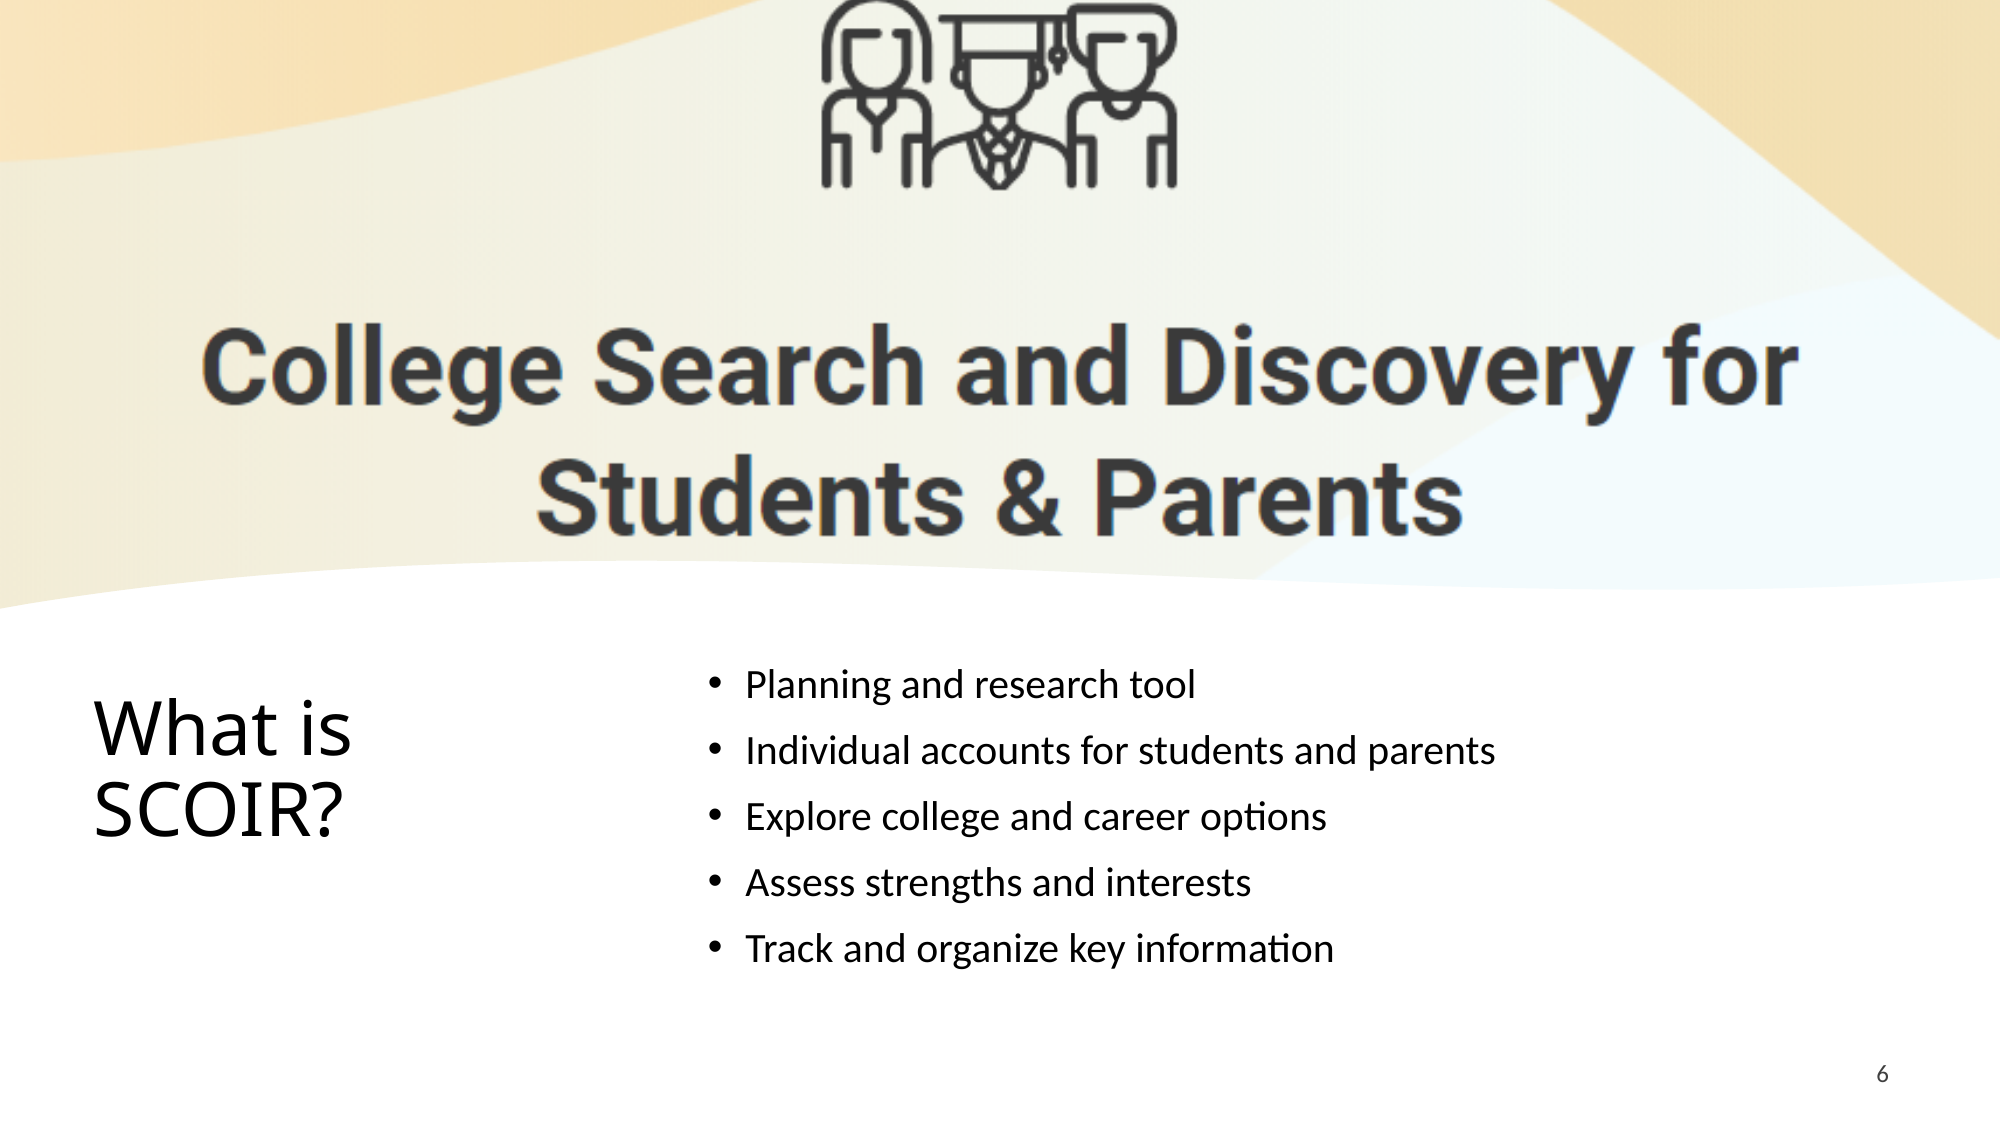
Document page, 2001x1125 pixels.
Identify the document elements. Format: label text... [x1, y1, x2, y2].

slide_number 6 [1454, 1042, 1905, 1103]
picture [0, 0, 2000, 609]
title What is SCOIR? [78, 615, 619, 1018]
list Planning and research tool Individual accounts for students and parents Explore college and career options Assess strengths and interests Track and organize key information [692, 615, 1921, 1018]
